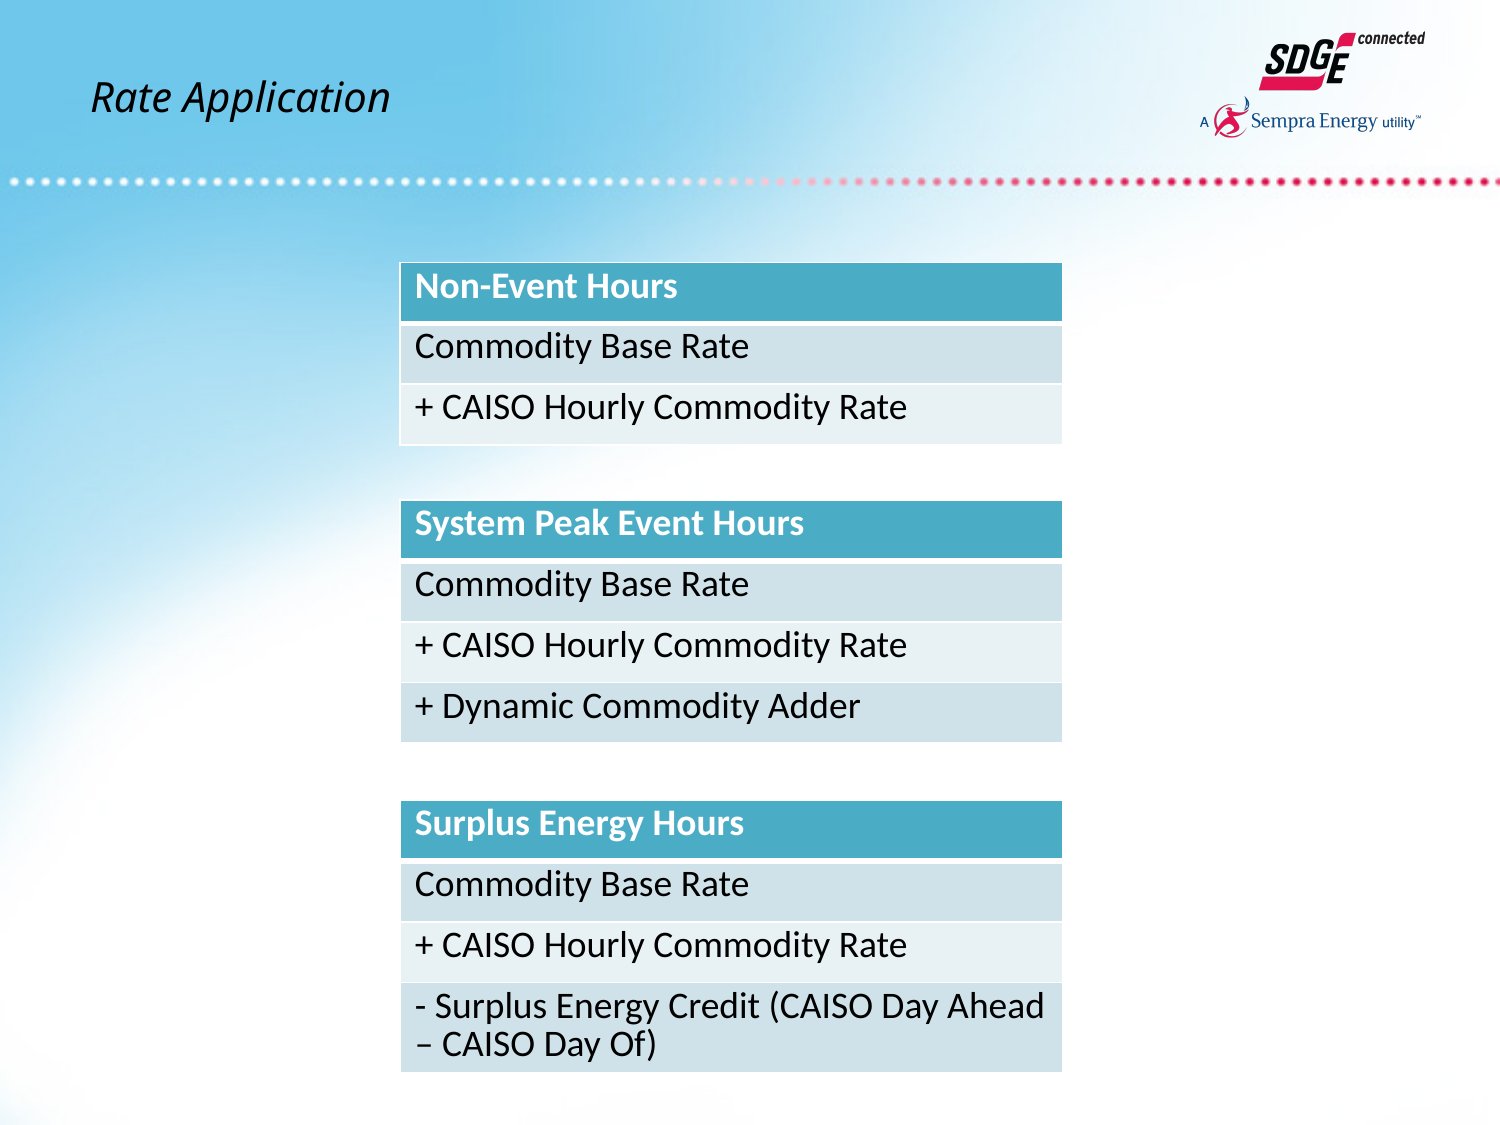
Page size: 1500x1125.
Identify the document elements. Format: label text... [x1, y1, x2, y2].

table_header Non-Event Hours [401, 263, 1062, 321]
table_cell + CAISO Hourly Commodity Rate [401, 923, 1062, 982]
table_cell - Surplus Energy Credit (CAISO Day Ahead – CAISO Day Of) [401, 983, 1062, 1072]
table_cell Commodity Base Rate [401, 326, 1062, 383]
table_header System Peak Event Hours [401, 501, 1062, 558]
title Rate Application [74, 49, 1051, 143]
picture [0, 0, 1500, 1125]
table_cell Commodity Base Rate [401, 864, 1062, 921]
table_cell + Dynamic Commodity Adder [401, 683, 1062, 742]
table_cell + CAISO Hourly Commodity Rate [401, 623, 1062, 682]
table_cell Commodity Base Rate [401, 564, 1062, 621]
table_header Surplus Energy Hours [401, 801, 1062, 858]
table_cell + CAISO Hourly Commodity Rate [401, 385, 1062, 444]
